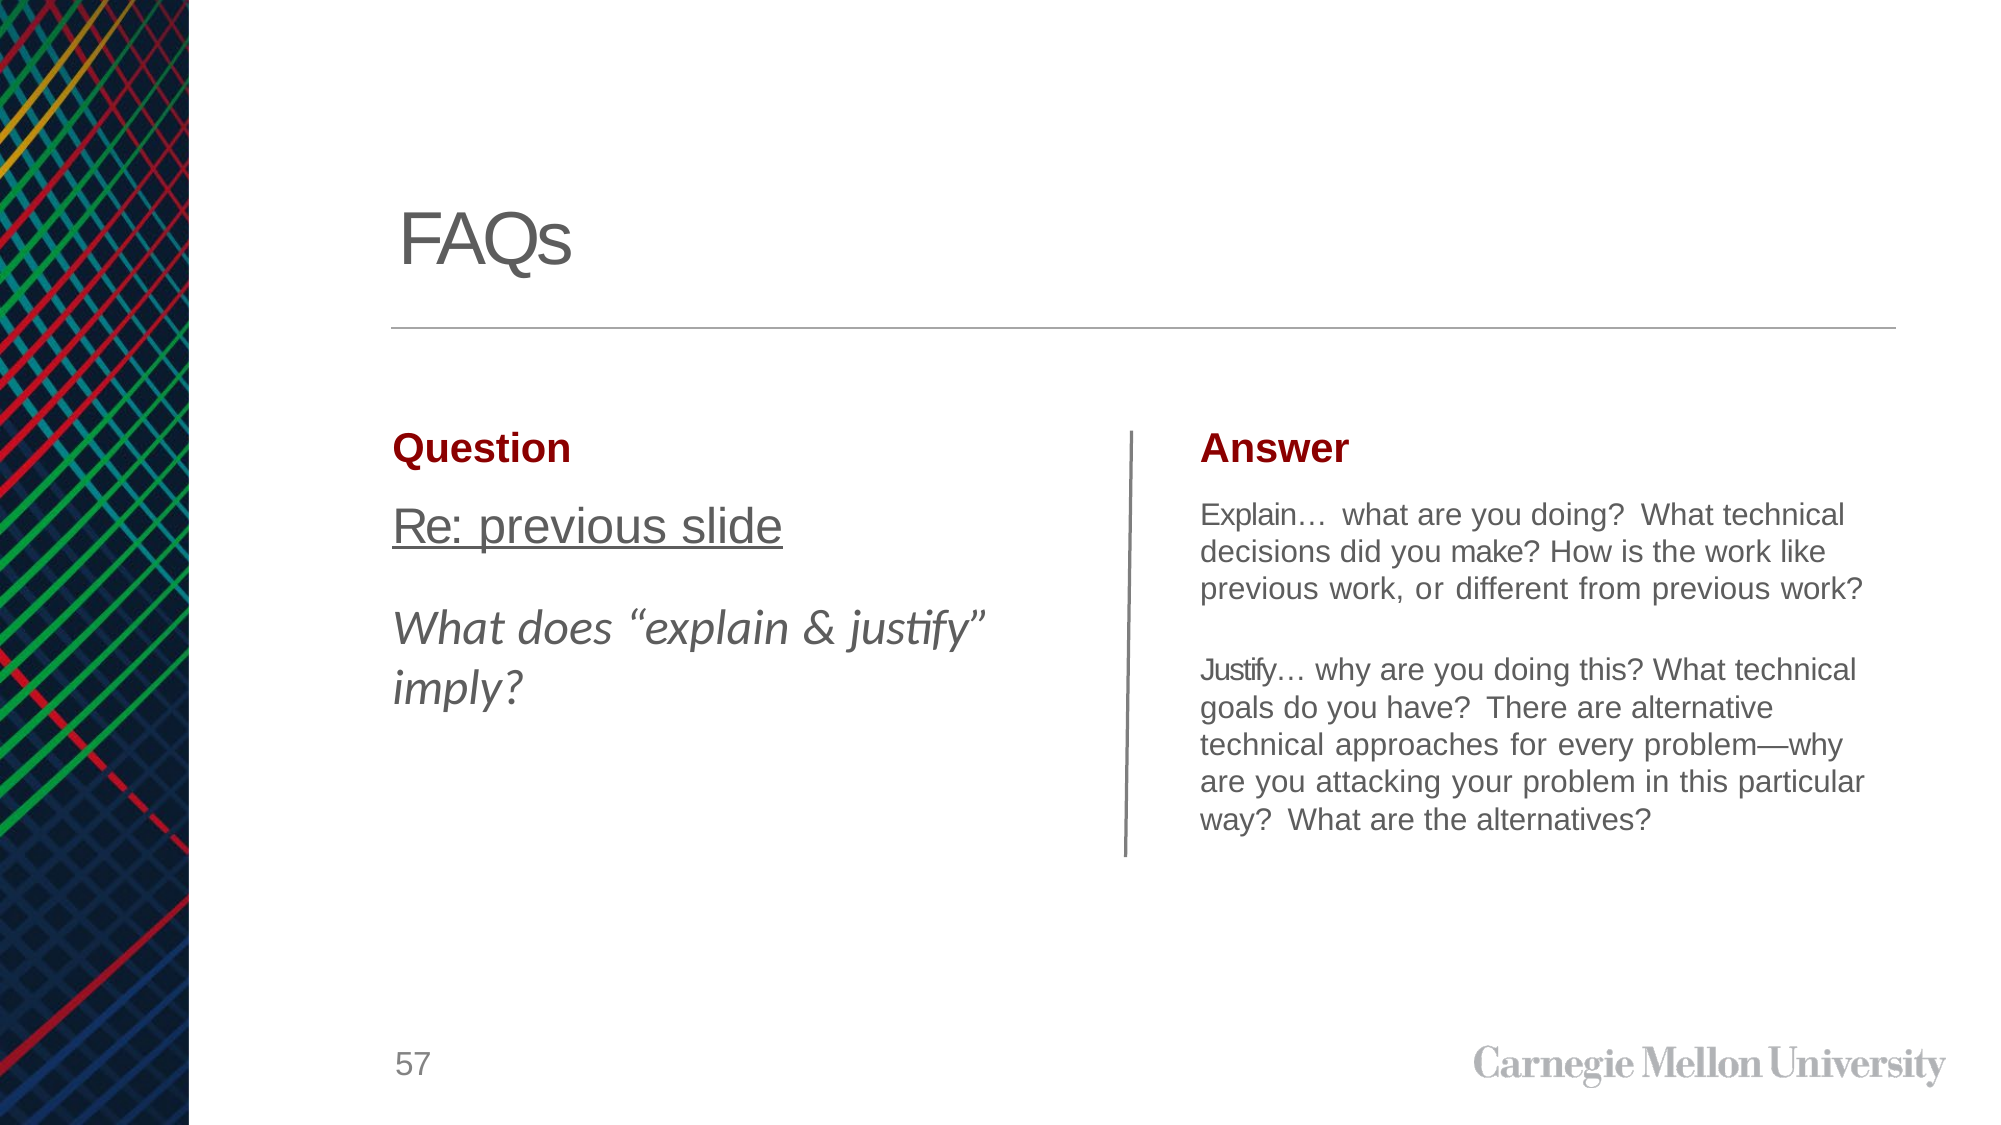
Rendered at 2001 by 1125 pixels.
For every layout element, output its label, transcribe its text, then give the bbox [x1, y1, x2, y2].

picture [0, 0, 188, 1125]
text_box Answer Explain… what are you doing? What technical decisions did you make? How is the work like previous work, or different from previous work? Justify… why are you doing this? What technical goals do you have? There are alternative technical approaches for every problem—why are you attacking your problem in this particular way? What are the alternatives? [1197, 419, 1875, 837]
text_box Question Re: previous slide What does “explain & justify” imply? [390, 400, 995, 715]
picture [1474, 1045, 1946, 1088]
slide_number 57 [386, 1038, 444, 1125]
title FAQs [396, 187, 576, 377]
